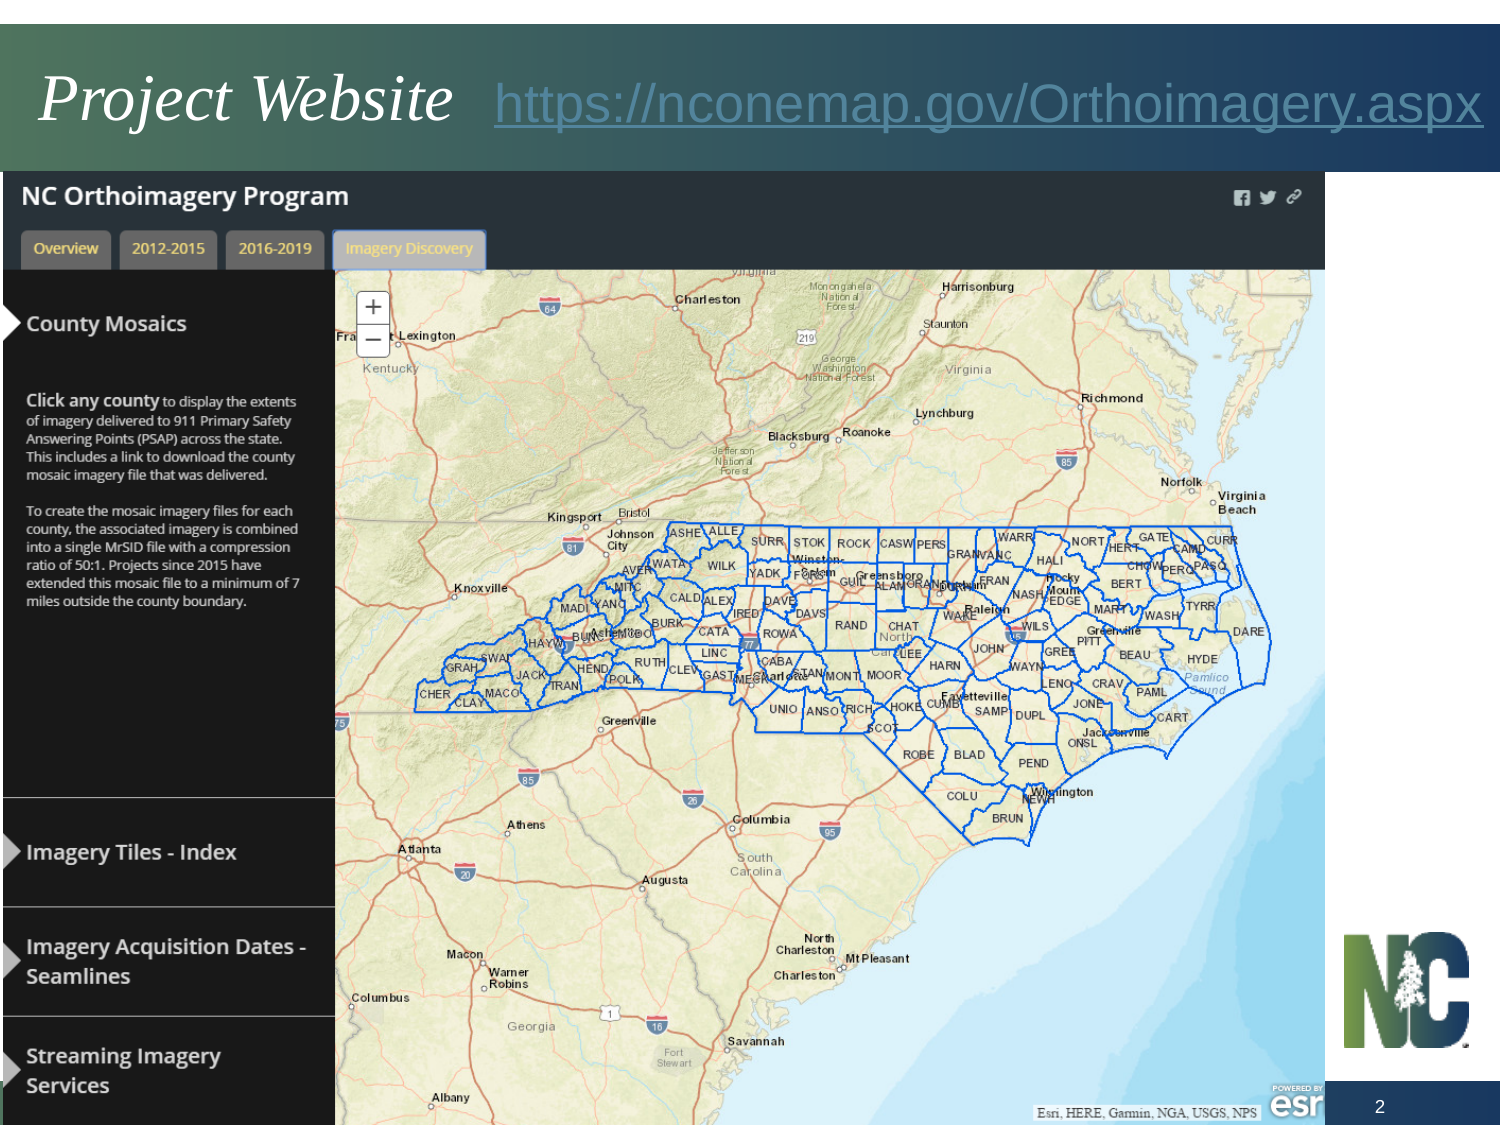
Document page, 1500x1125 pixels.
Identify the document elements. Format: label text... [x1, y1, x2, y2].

picture [1344, 932, 1469, 1048]
text_box https://nconemap.gov/Orthoimagery.aspx [479, 60, 1499, 141]
picture [3, 171, 1325, 1125]
title Project Website [23, 24, 1477, 172]
